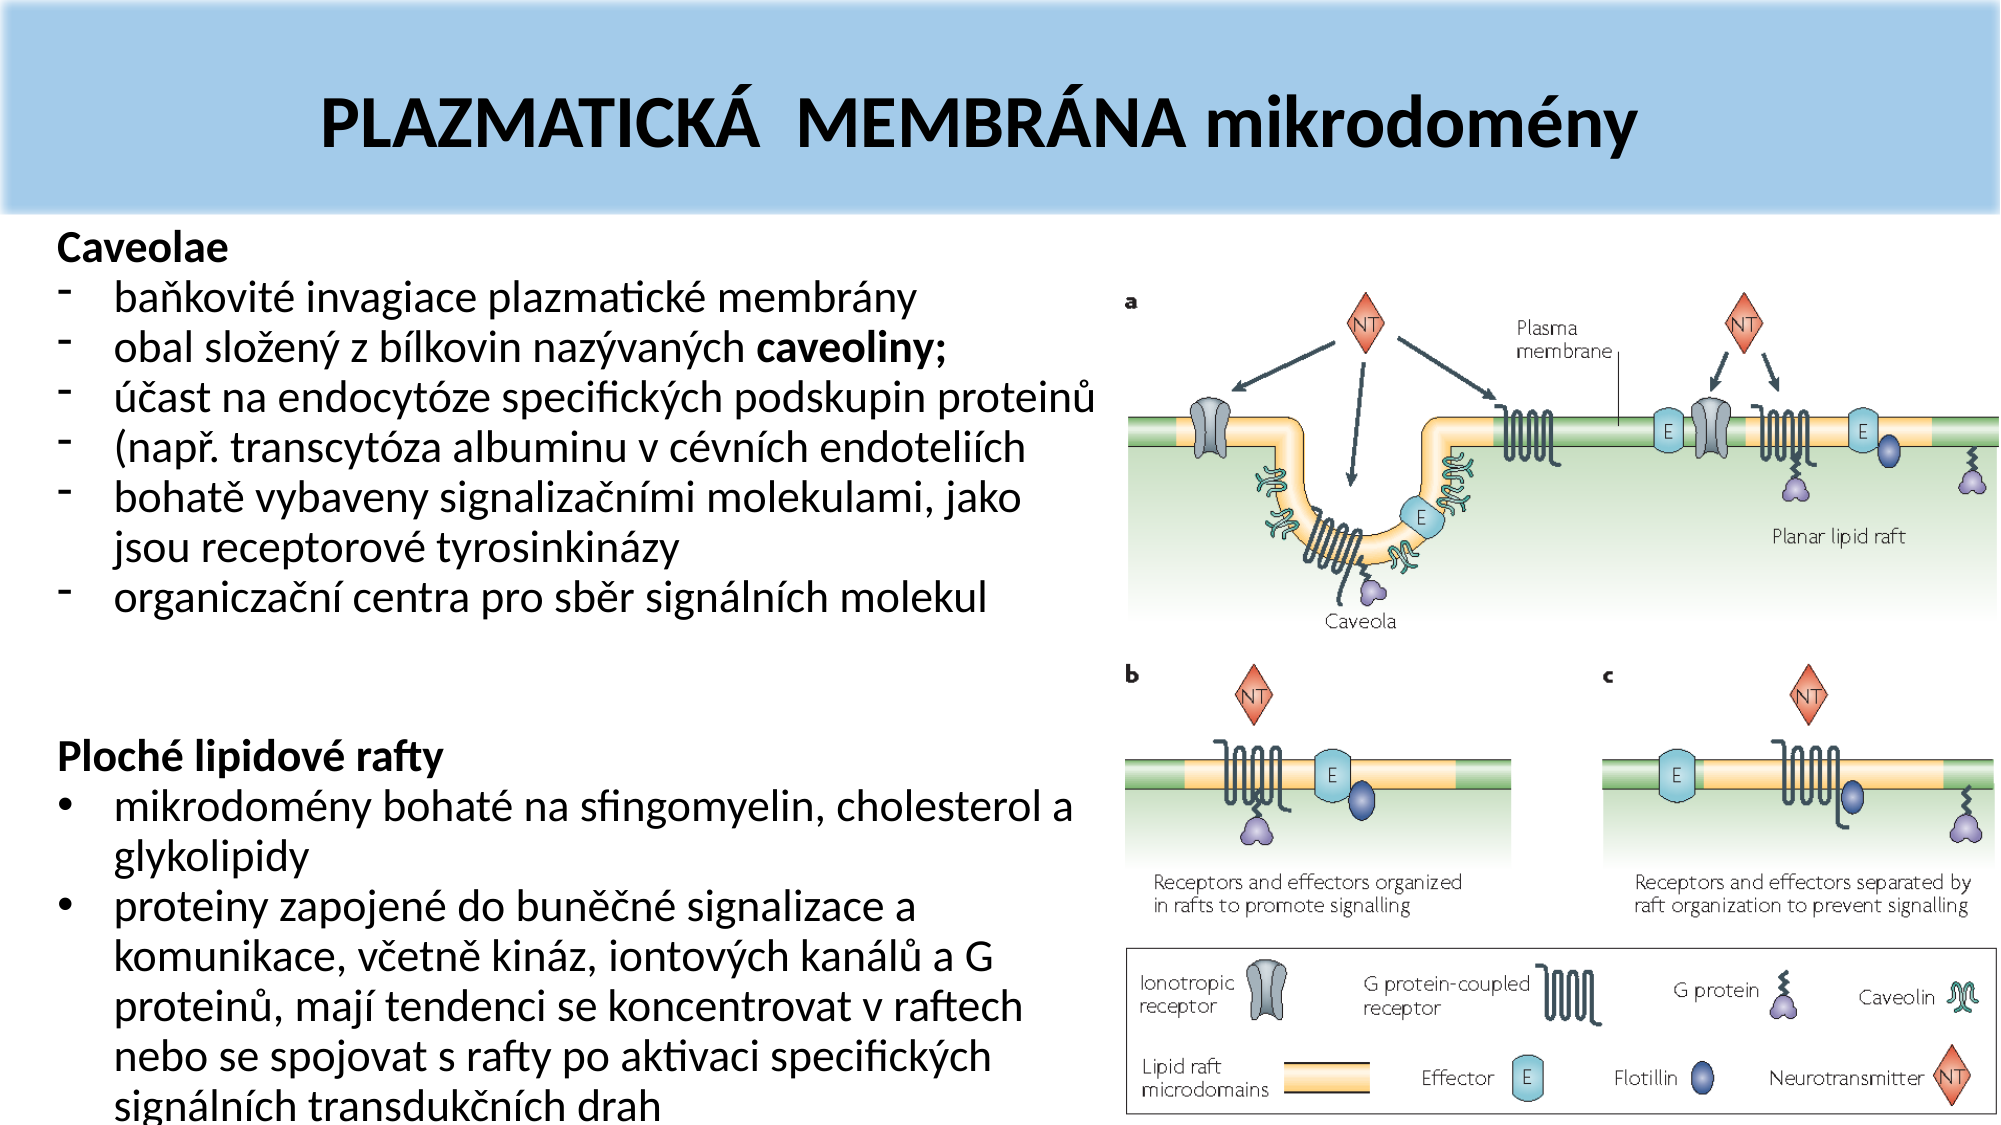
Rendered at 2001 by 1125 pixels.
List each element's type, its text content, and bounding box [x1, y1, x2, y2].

text_box [6, 6, 1996, 210]
picture [1125, 292, 2000, 1125]
text_box Ploché lipidové rafty mikrodomény bohaté na sfingomyelin, cholesterol a glykolipidy proteiny zapojené do buněčné signalizace a komunikace, včetně kináz, iontových kanálů a G proteinů, mají tendenci se koncentrovat v raftech nebo se spojovat s rafty po aktivaci specifických signálních transdukčních drah [42, 723, 1125, 1125]
text_box Caveolae baňkovité invagiace plazmatické membrány obal složený z bílkovin nazývaných caveoliny; účast na endocytóze specifických podskupin proteinů (např. transcytóza albuminu v cévních endoteliích bohatě vybaveny signalizačními molekulami, jako jsou receptorové tyrosinkinázy organiczační centra pro sběr signálních molekul [42, 214, 1117, 630]
text_box [9, 9, 1993, 207]
text_box PLAZMATICKÁ MEMBRÁNA mikrodomény [288, 65, 1656, 170]
